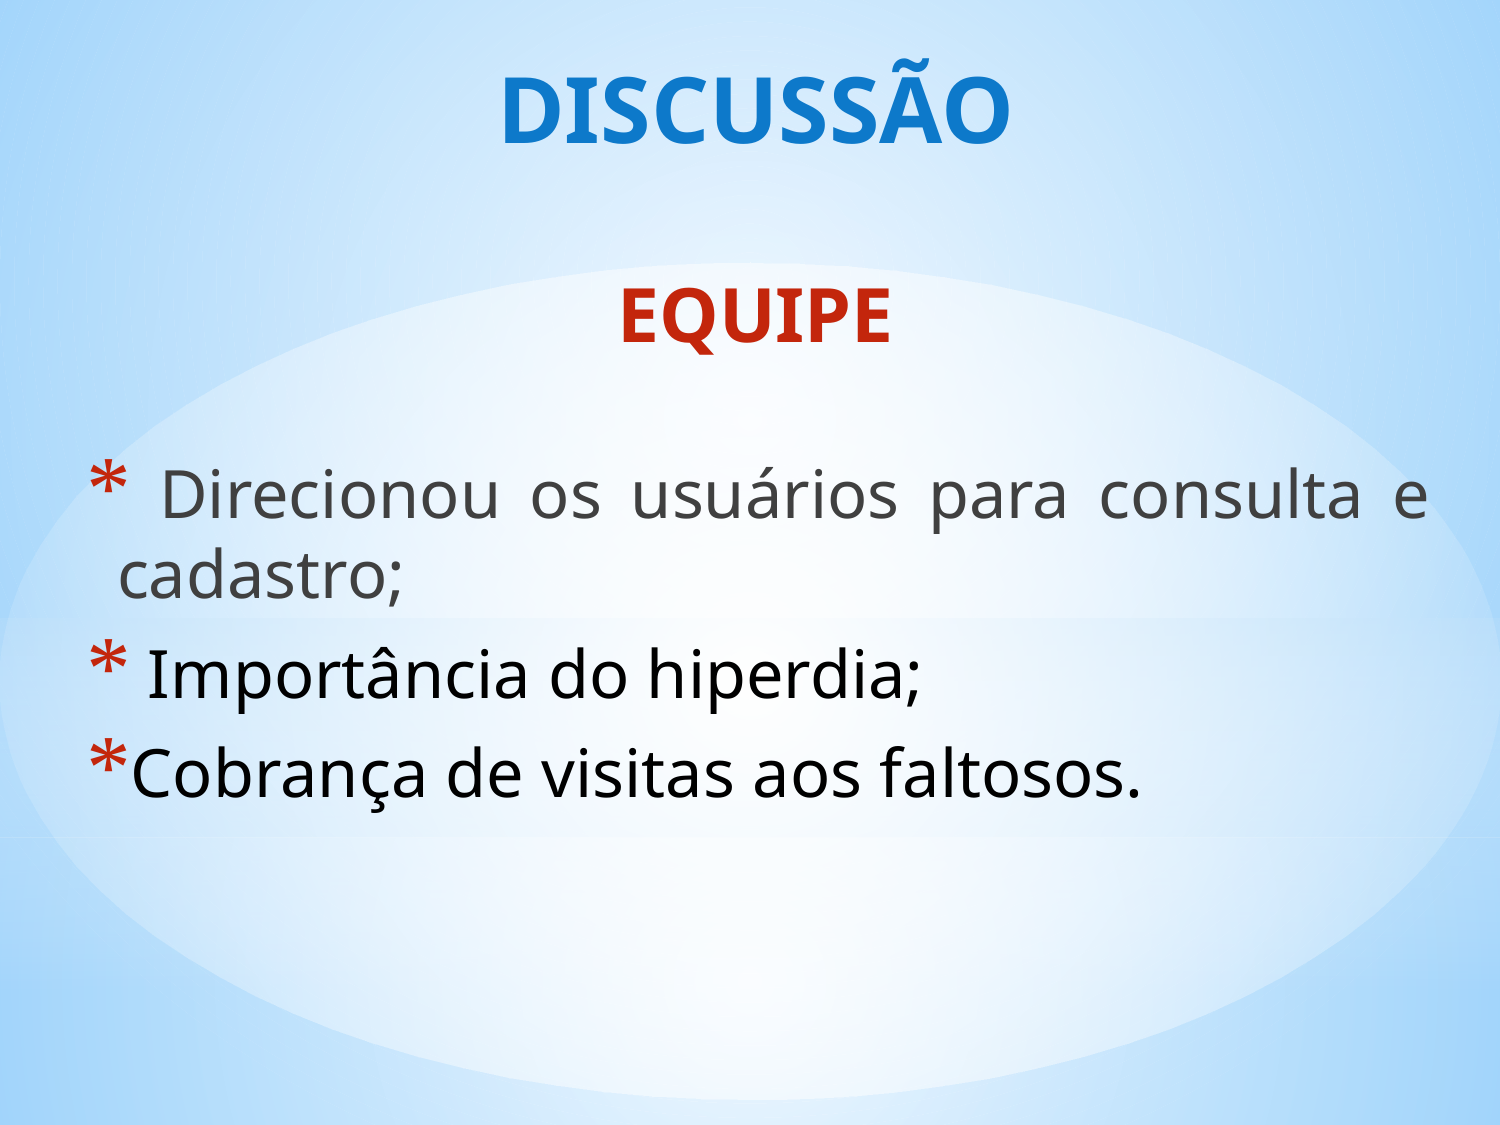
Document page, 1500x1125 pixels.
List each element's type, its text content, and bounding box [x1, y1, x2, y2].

text_box Direcionou os usuários para consulta e cadastro; Importância do hiperdia; Cobrança de visitas aos faltosos. [64, 444, 1447, 1052]
text_box DISCUSSÃO [41, 44, 1471, 232]
text_box EQUIPE [549, 260, 963, 366]
